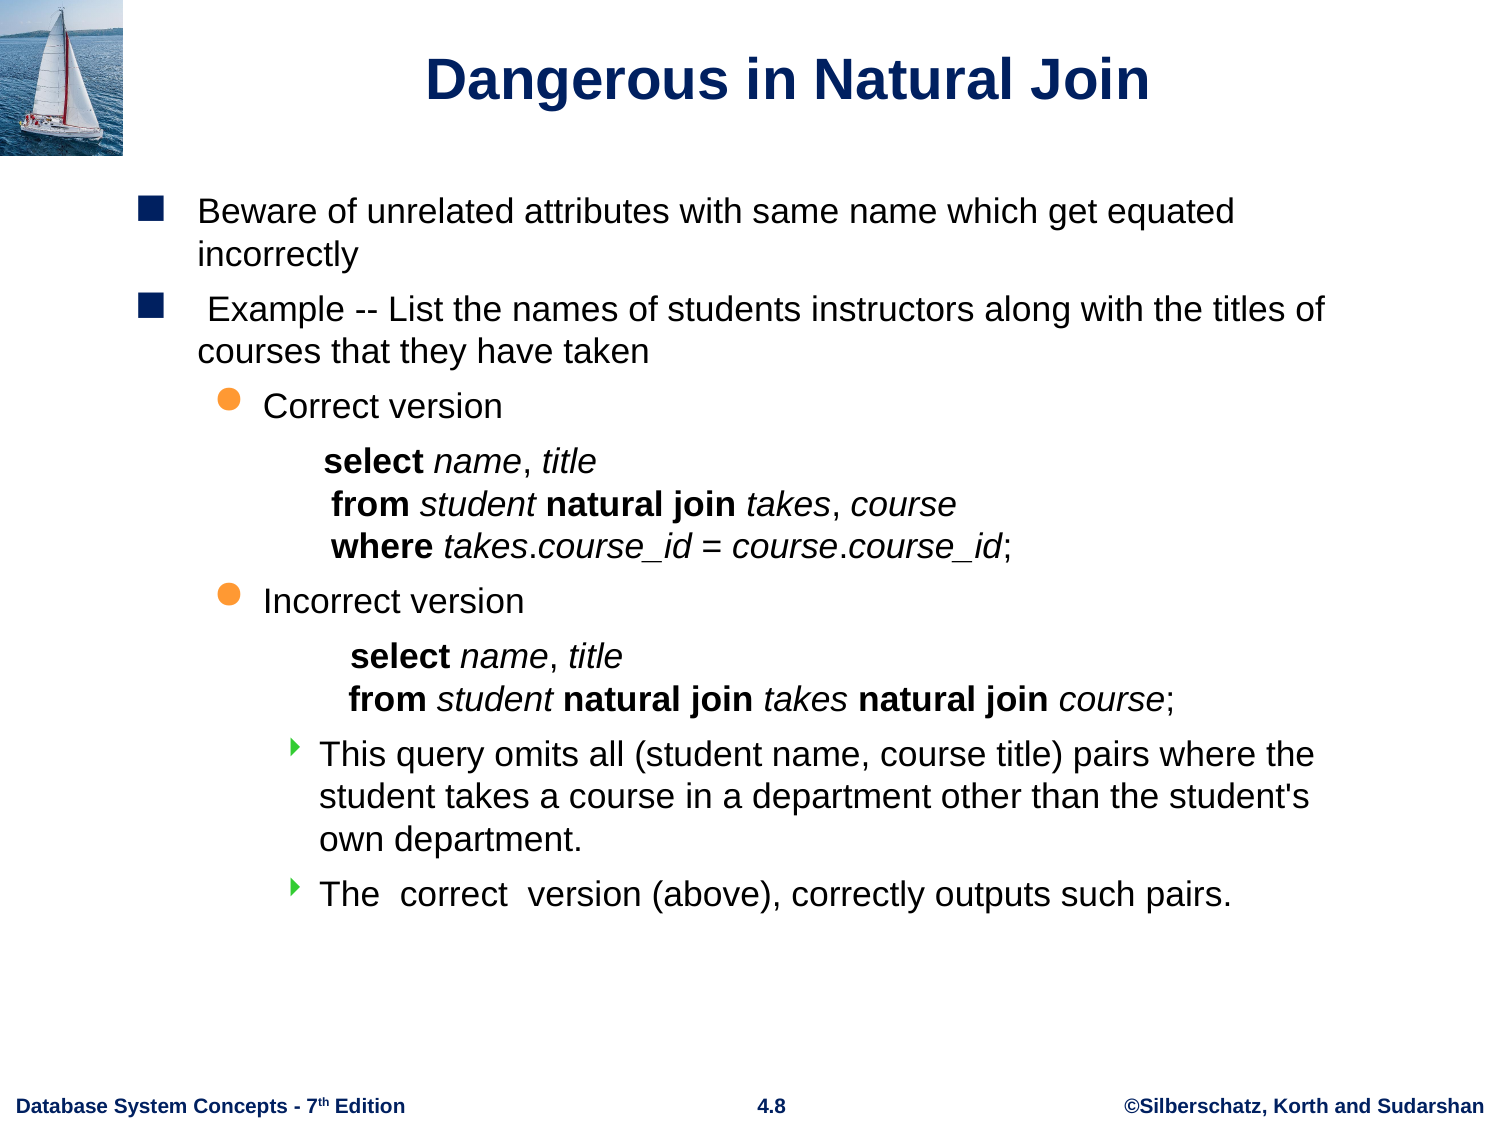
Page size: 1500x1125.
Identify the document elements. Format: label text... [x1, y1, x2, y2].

picture [0, 0, 123, 156]
title Dangerous in Natural Join [125, 18, 1452, 120]
list Beware of unrelated attributes with same name which get equated incorrectly Example -- List the names of students instructors along with the titles of courses that they have taken Correct version select name, title from student natural join takes, course where takes.course_id = course.course_id; Incorrect version select name, title from student natural join takes natural join course; This query omits all (student name, course title) pairs where the student takes a course in a department other than the student's own department. The correct version (above), correctly outputs such pairs. [126, 180, 1384, 992]
